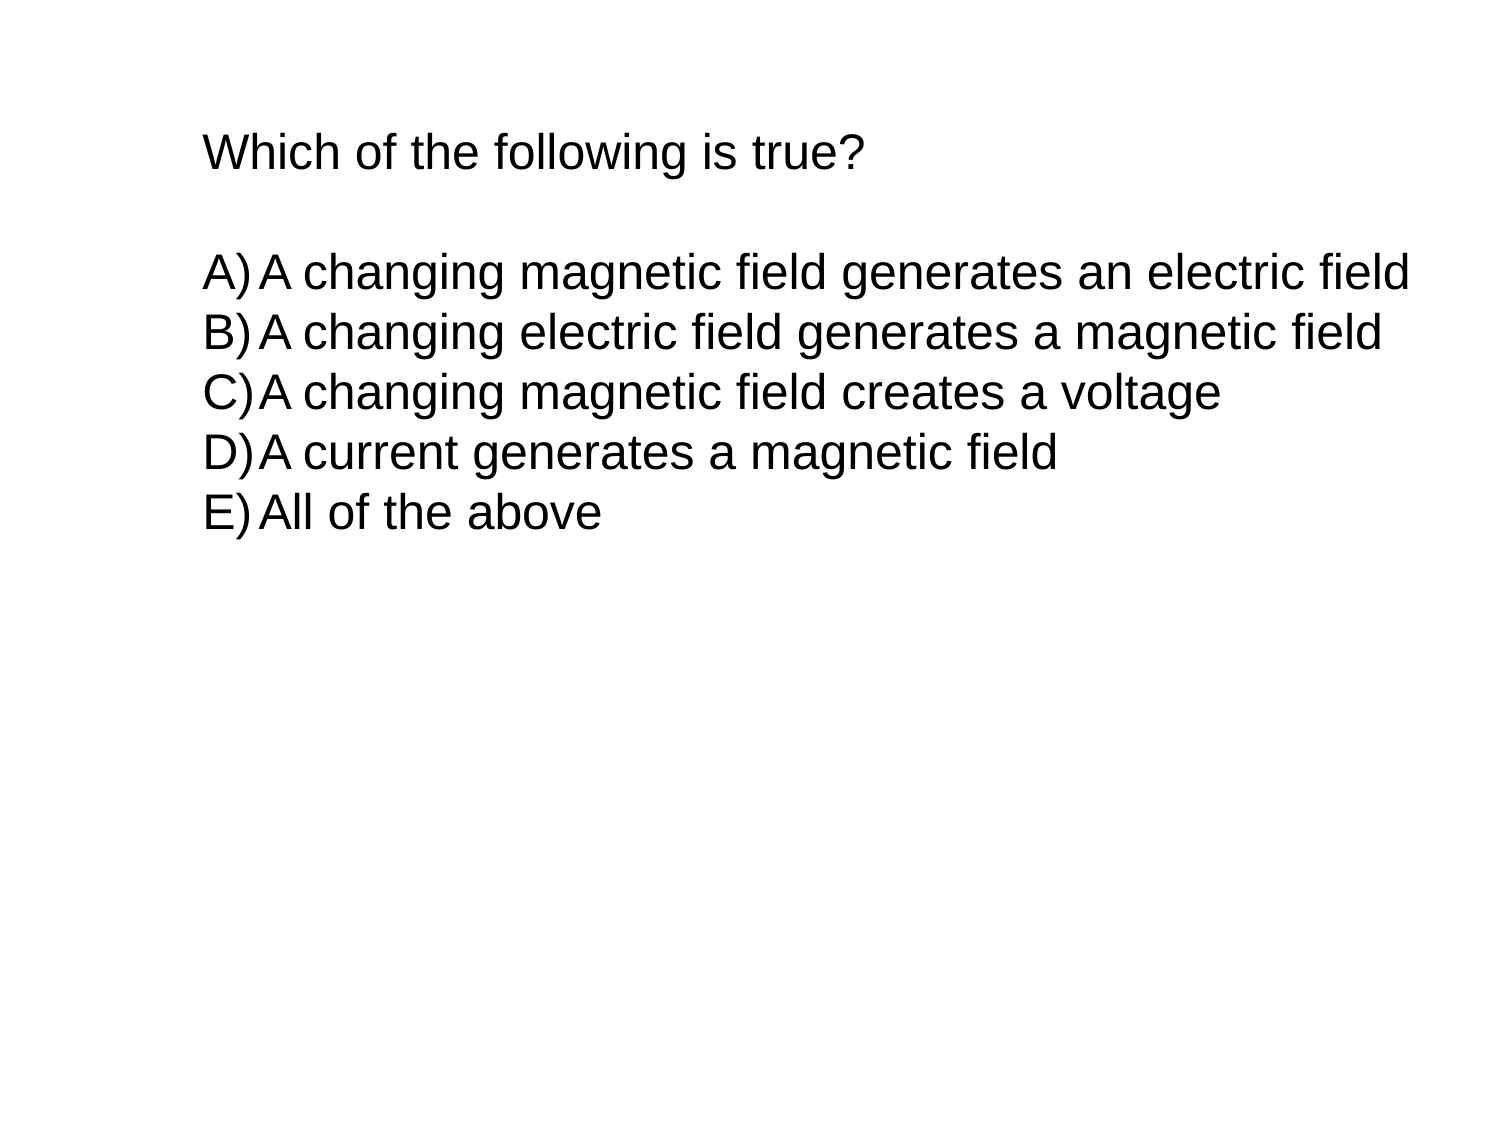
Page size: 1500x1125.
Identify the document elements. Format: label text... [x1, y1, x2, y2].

text_box Which of the following is true? A changing magnetic field generates an electric field A changing electric field generates a magnetic field A changing magnetic field creates a voltage A current generates a magnetic field All of the above [187, 112, 1438, 548]
